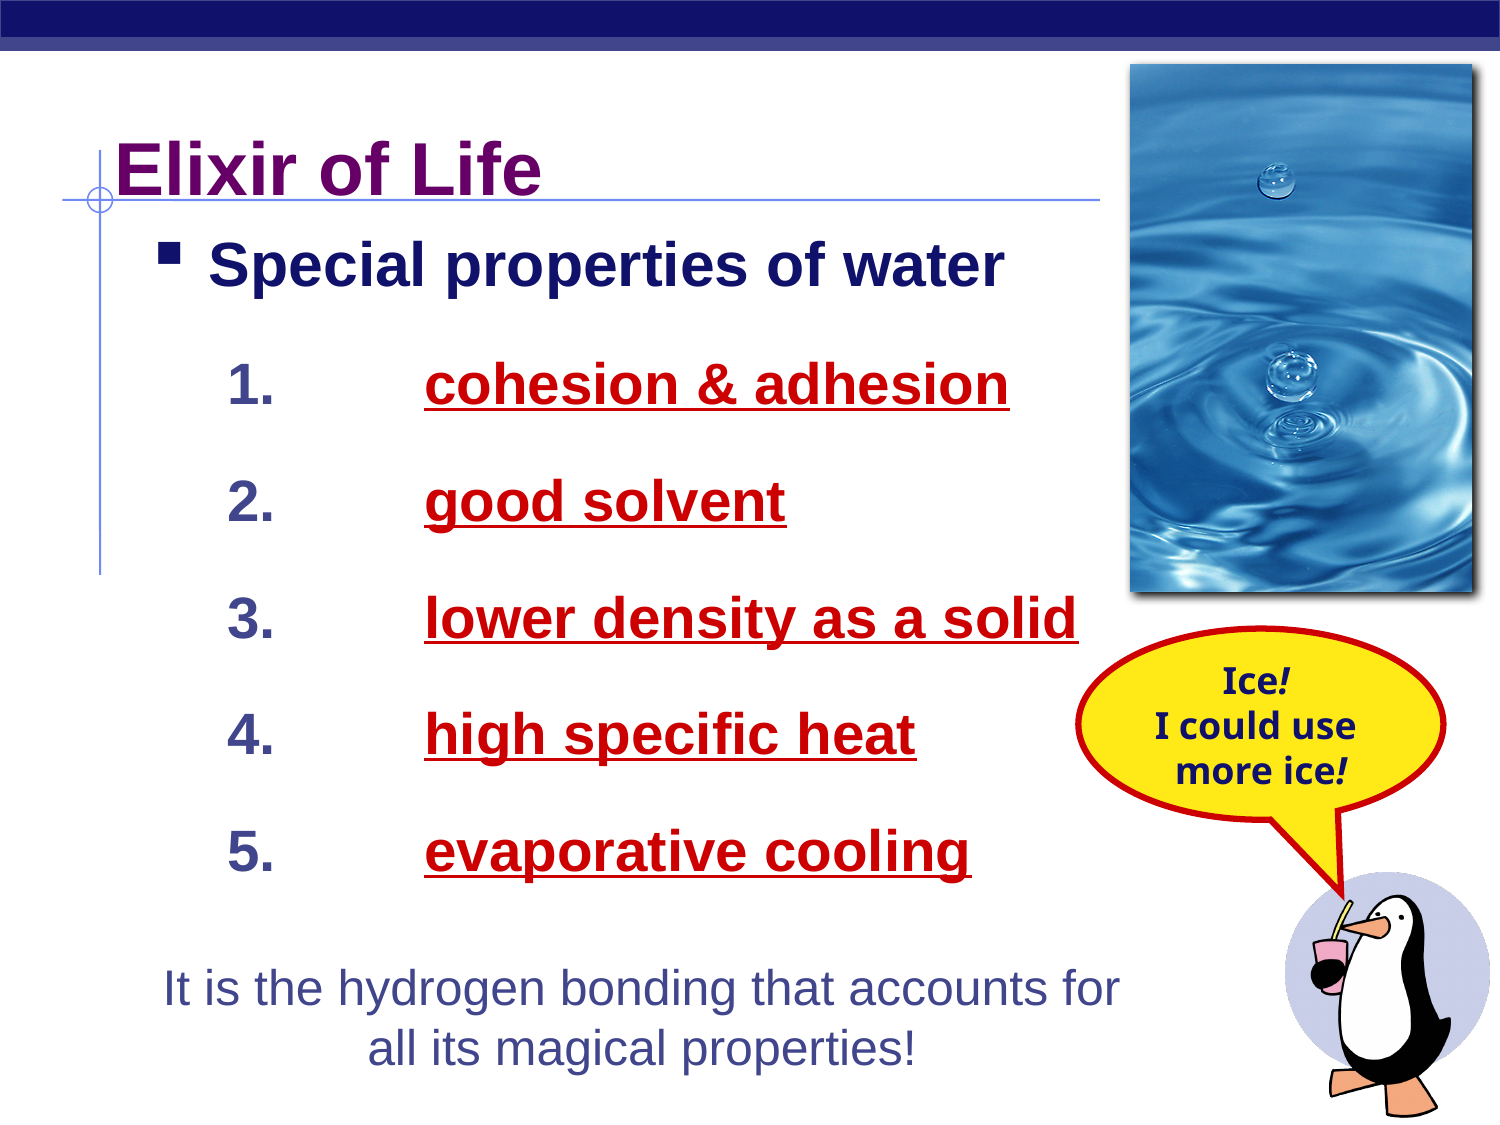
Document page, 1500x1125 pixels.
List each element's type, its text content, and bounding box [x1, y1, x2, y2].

list Special properties of water 1. cohesion & adhesion 2. good solvent 3. lower density as a solid 4. high specific heat 5. evaporative cooling [137, 224, 1413, 1125]
text_box It is the hydrogen bonding that accounts for all its magical properties! [141, 948, 1144, 1083]
picture [1284, 871, 1490, 1118]
text_box Ice! I could use more ice! [1078, 628, 1444, 870]
picture [1129, 64, 1473, 593]
title Elixir of Life [99, 112, 1124, 238]
